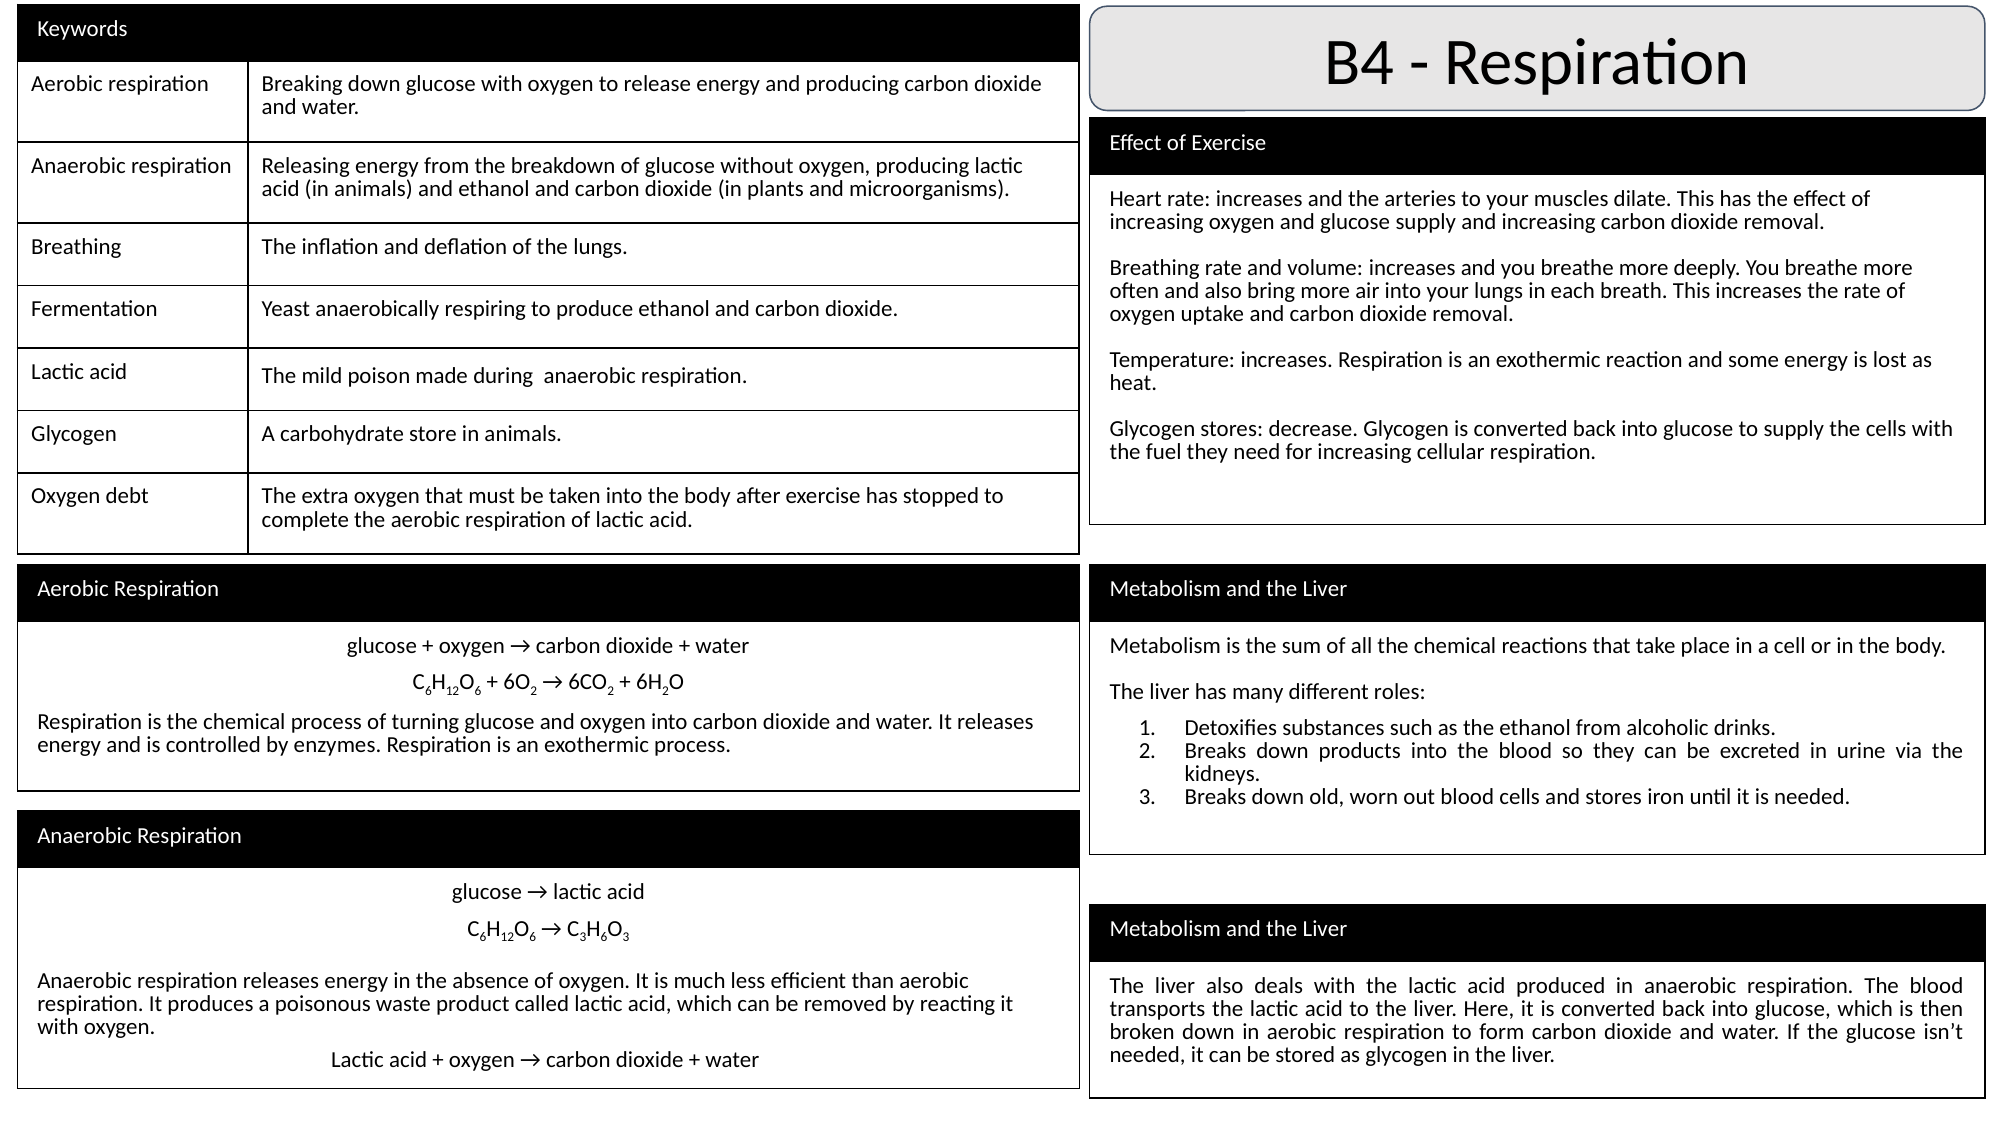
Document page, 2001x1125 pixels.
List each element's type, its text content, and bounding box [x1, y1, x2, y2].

table_cell Aerobic respiration [18, 62, 247, 141]
table_cell The inflation and deflation of the lungs. [249, 224, 1078, 285]
table_header Metabolism and the Liver [1090, 905, 1984, 961]
table_cell glucose + oxygen → carbon dioxide + water C6H12O6 + 6O2 → 6CO2 + 6H2O Respiration is the chemical process of turning glucose and oxygen into carbon dioxide and water. It releases energy and is controlled by enzymes. Respiration is an exothermic process. [18, 622, 1079, 790]
table_cell Breathing [18, 224, 247, 285]
table_header Anaerobic Respiration [18, 812, 1079, 867]
table_cell Heart rate: increases and the arteries to your muscles dilate. This has the effect of increasing oxygen and glucose supply and increasing carbon dioxide removal. Breathing rate and volume: increases and you breathe more deeply. You breathe more often and also bring more air into your lungs in each breath. This increases the rate of oxygen uptake and carbon dioxide removal. Temperature: increases. Respiration is an exothermic reaction and some energy is lost as heat. Glycogen stores: decrease. Glycogen is converted back into glucose to supply the cells with the fuel they need for increasing cellular respiration. [1090, 175, 1984, 524]
table_cell glucose → lactic acid C6H12O6 → C3H6O3 Anaerobic respiration releases energy in the absence of oxygen. It is much less efficient than aerobic respiration. It produces a poisonous waste product called lactic acid, which can be removed by reacting it with oxygen. Lactic acid + oxygen → carbon dioxide + water [18, 868, 1079, 1088]
table_cell Oxygen debt [18, 474, 247, 553]
table_cell A carbohydrate store in animals. [249, 411, 1078, 472]
table_cell The extra oxygen that must be taken into the body after exercise has stopped to complete the aerobic respiration of lactic acid. [249, 474, 1078, 553]
table_header Keywords [18, 5, 1079, 60]
table_cell Breaking down glucose with oxygen to release energy and producing carbon dioxide and water. [249, 62, 1078, 141]
table_cell Fermentation [18, 286, 247, 347]
table_cell The mild poison made during anaerobic respiration. [249, 349, 1078, 410]
table_header Effect of Exercise [1090, 119, 1984, 174]
table_header Aerobic Respiration [18, 565, 1079, 620]
table_header Metabolism and the Liver [1090, 565, 1984, 620]
table_cell Yeast anaerobically respiring to produce ethanol and carbon dioxide. [249, 286, 1078, 347]
table_cell Anaerobic respiration [18, 143, 247, 222]
table_cell Metabolism is the sum of all the chemical reactions that take place in a cell or in the body. The liver has many different roles: Detoxifies substances such as the ethanol from alcoholic drinks. Breaks down products into the blood so they can be excreted in urine via the kidneys. Breaks down old, worn out blood cells and stores iron until it is needed. [1090, 622, 1984, 854]
table_cell Lactic acid [18, 349, 247, 410]
table_cell Glycogen [18, 411, 247, 472]
text_box B4 - Respiration [1089, 6, 1985, 111]
table_cell The liver also deals with the lactic acid produced in anaerobic respiration. The blood transports the lactic acid to the liver. Here, it is converted back into glucose, which is then broken down in aerobic respiration to form carbon dioxide and water. If the glucose isn’t needed, it can be stored as glycogen in the liver. [1090, 962, 1984, 1097]
table_cell Releasing energy from the breakdown of glucose without oxygen, producing lactic acid (in animals) and ethanol and carbon dioxide (in plants and microorganisms). [249, 143, 1078, 222]
